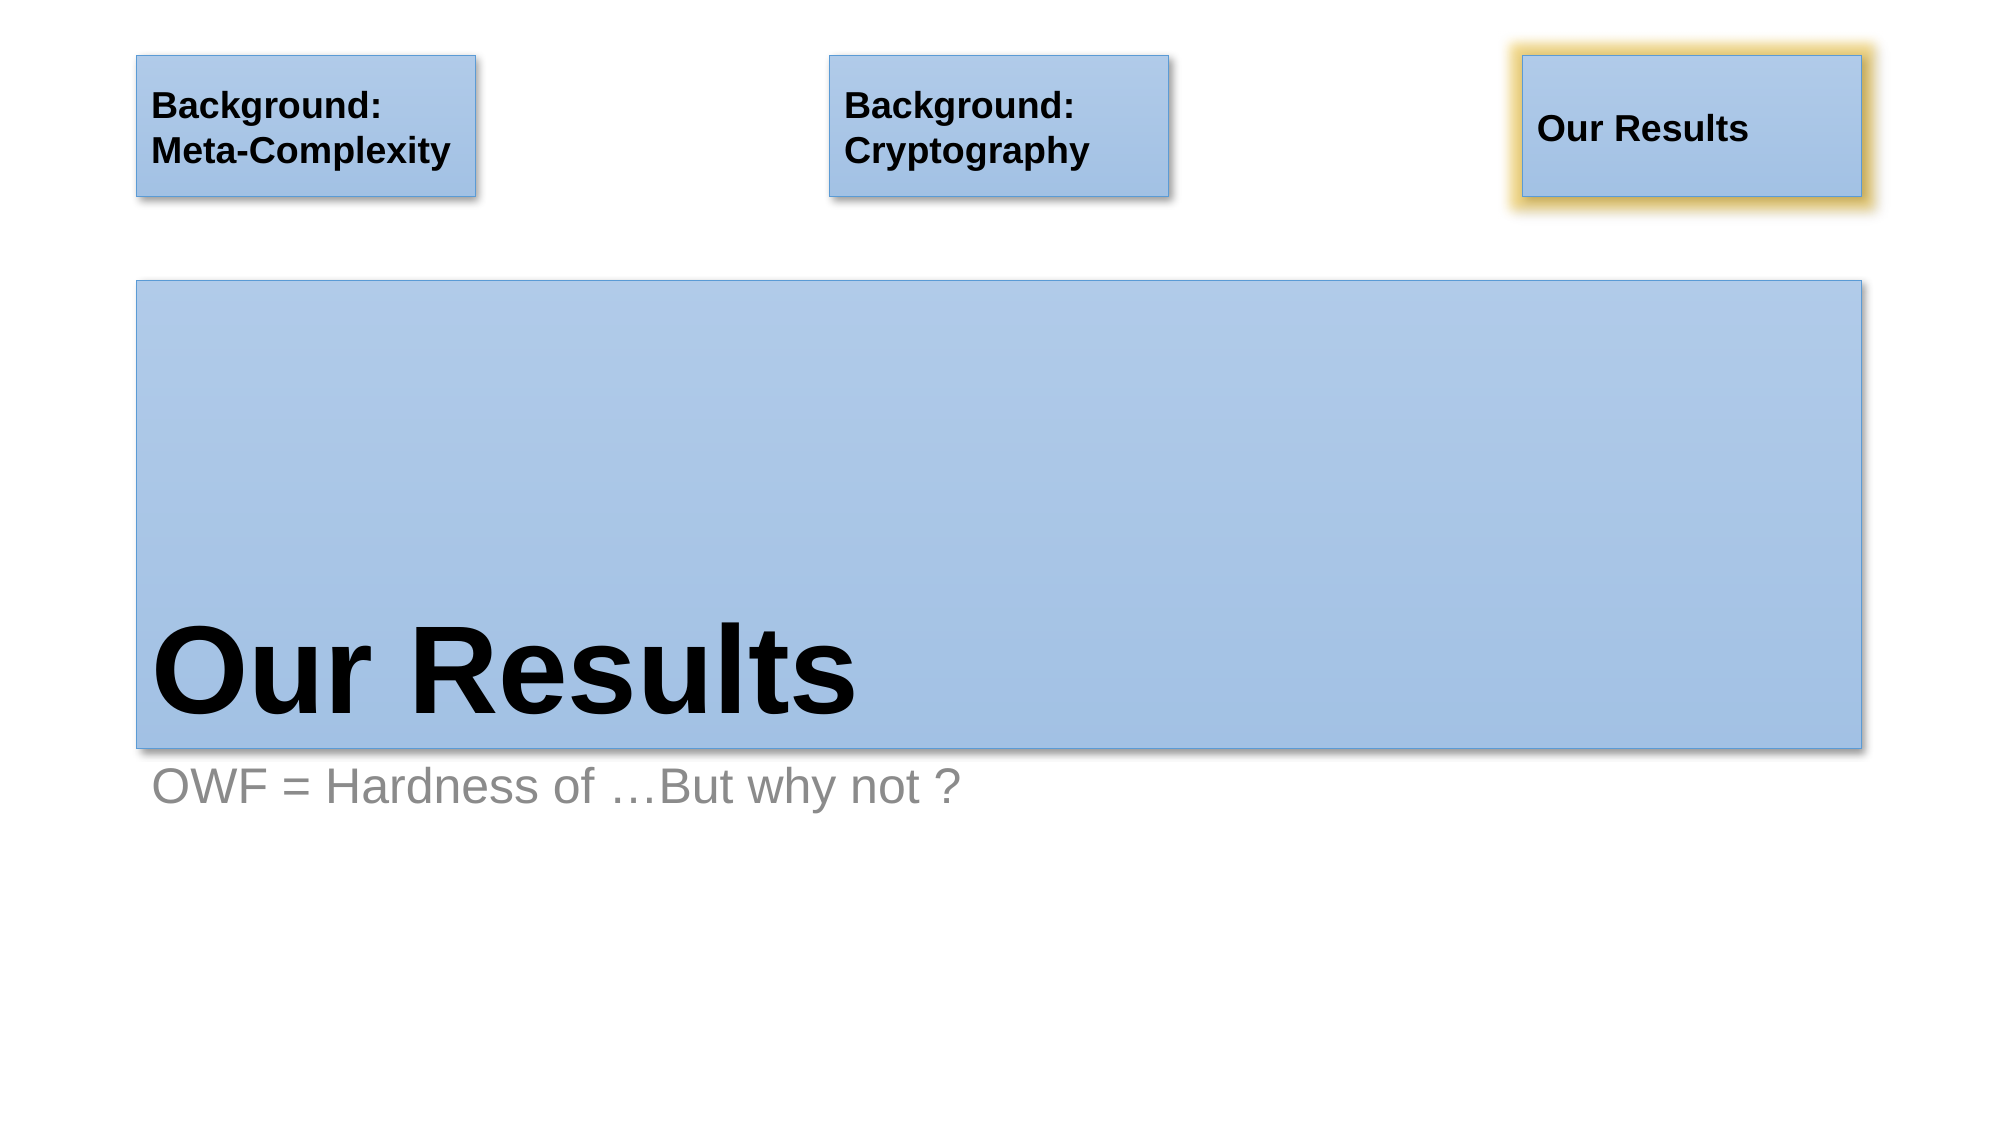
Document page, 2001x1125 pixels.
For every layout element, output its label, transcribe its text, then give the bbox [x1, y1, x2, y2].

text_box Background: Meta-Complexity [136, 55, 476, 197]
text_box Our Results [1522, 55, 1862, 197]
text_box Background: Cryptography [829, 55, 1169, 197]
title Our Results [136, 280, 1862, 749]
